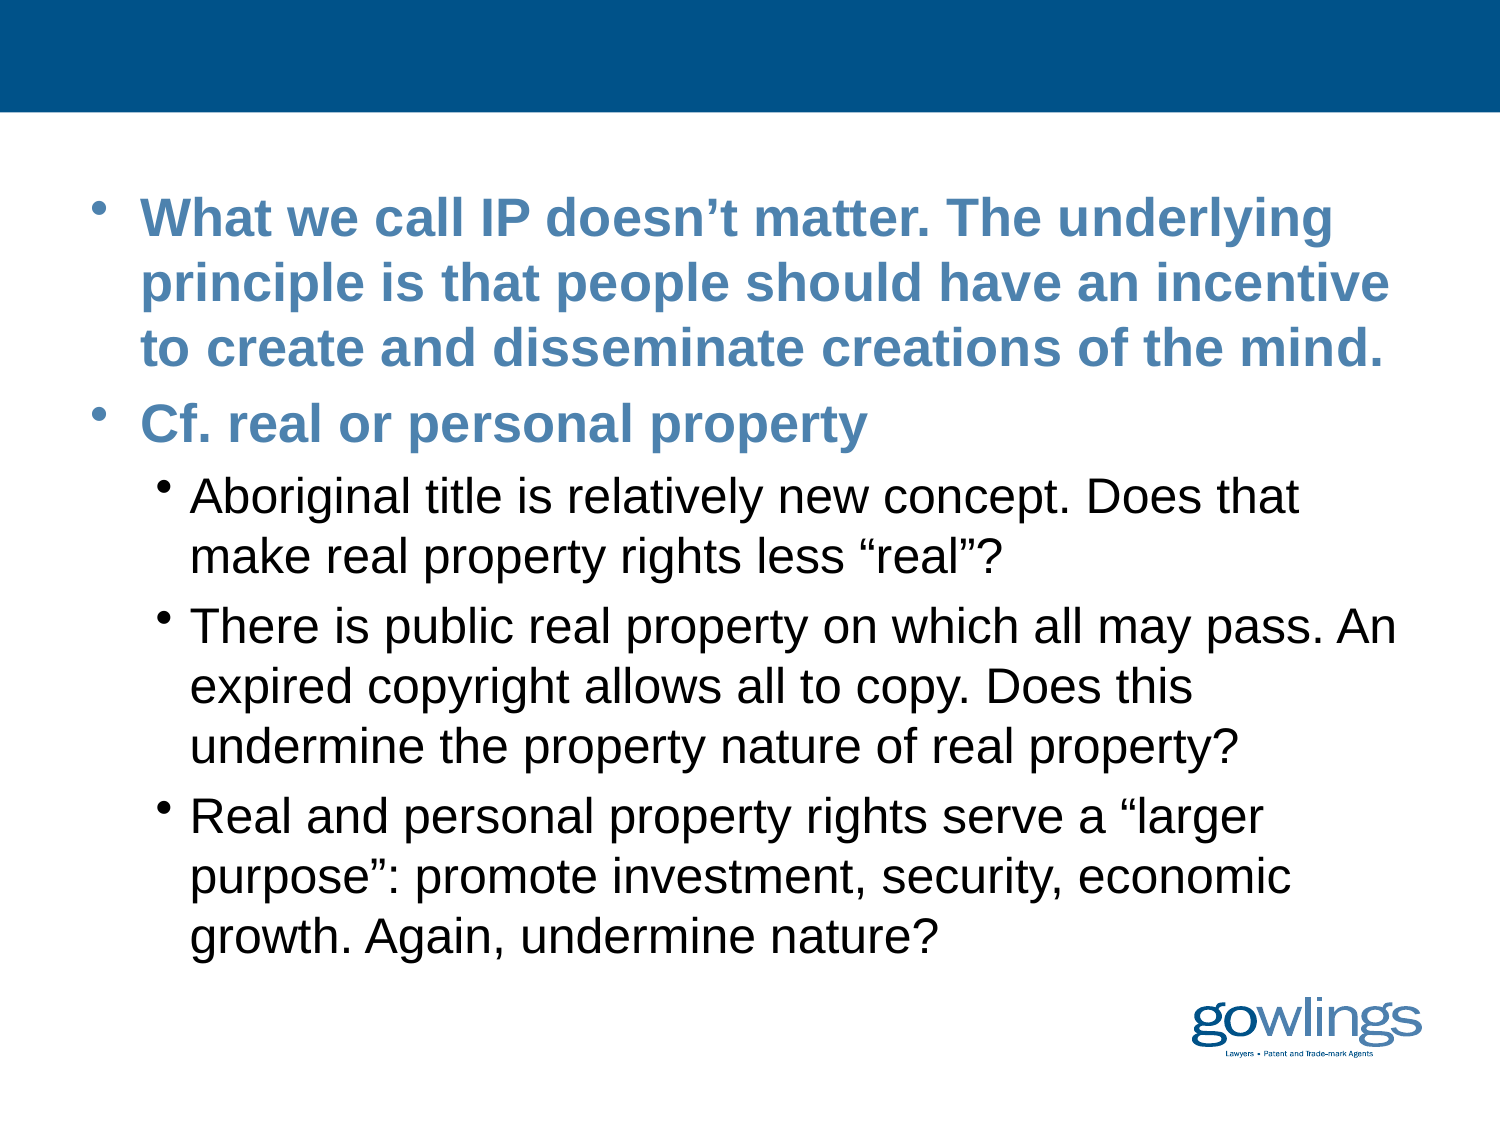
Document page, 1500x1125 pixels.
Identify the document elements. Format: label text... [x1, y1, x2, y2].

list What we call IP doesn’t matter. The underlying principle is that people should have an incentive to create and disseminate creations of the mind. Cf. real or personal property Aboriginal title is relatively new concept. Does that make real property rights less “real”? There is public real property on which all may pass. An expired copyright allows all to copy. Does this undermine the property nature of real property? Real and personal property rights serve a “larger purpose”: promote investment, security, economic growth. Again, undermine nature? [74, 174, 1426, 918]
